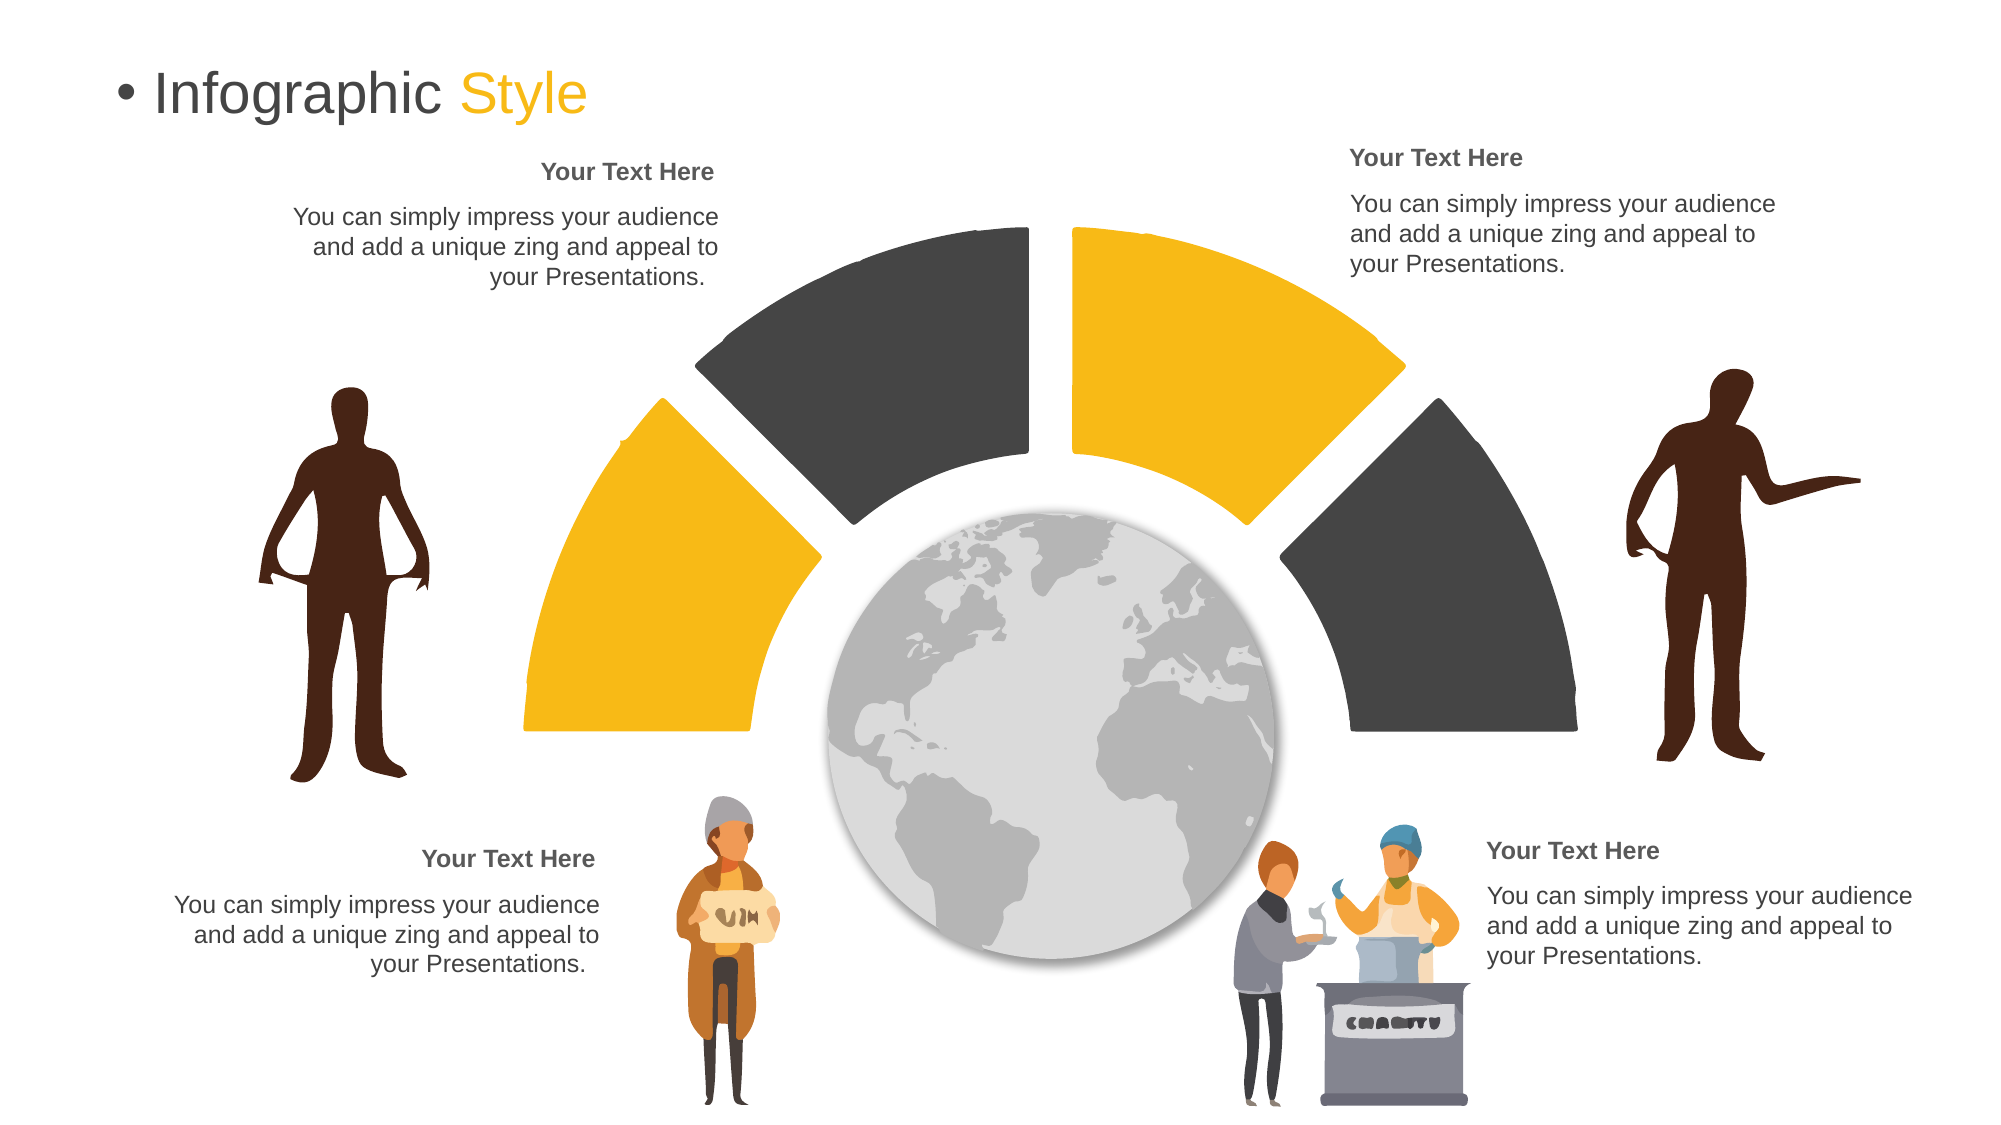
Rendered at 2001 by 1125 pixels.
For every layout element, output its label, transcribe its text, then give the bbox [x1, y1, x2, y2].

picture [1233, 824, 1472, 1107]
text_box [247, 148, 735, 300]
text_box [827, 733, 1275, 959]
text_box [1334, 134, 1822, 286]
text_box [1472, 826, 1959, 979]
picture [676, 796, 780, 1105]
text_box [523, 227, 1579, 733]
picture [257, 386, 430, 784]
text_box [128, 835, 616, 987]
list Infographic Style [101, 55, 2000, 175]
picture [1626, 368, 1861, 762]
